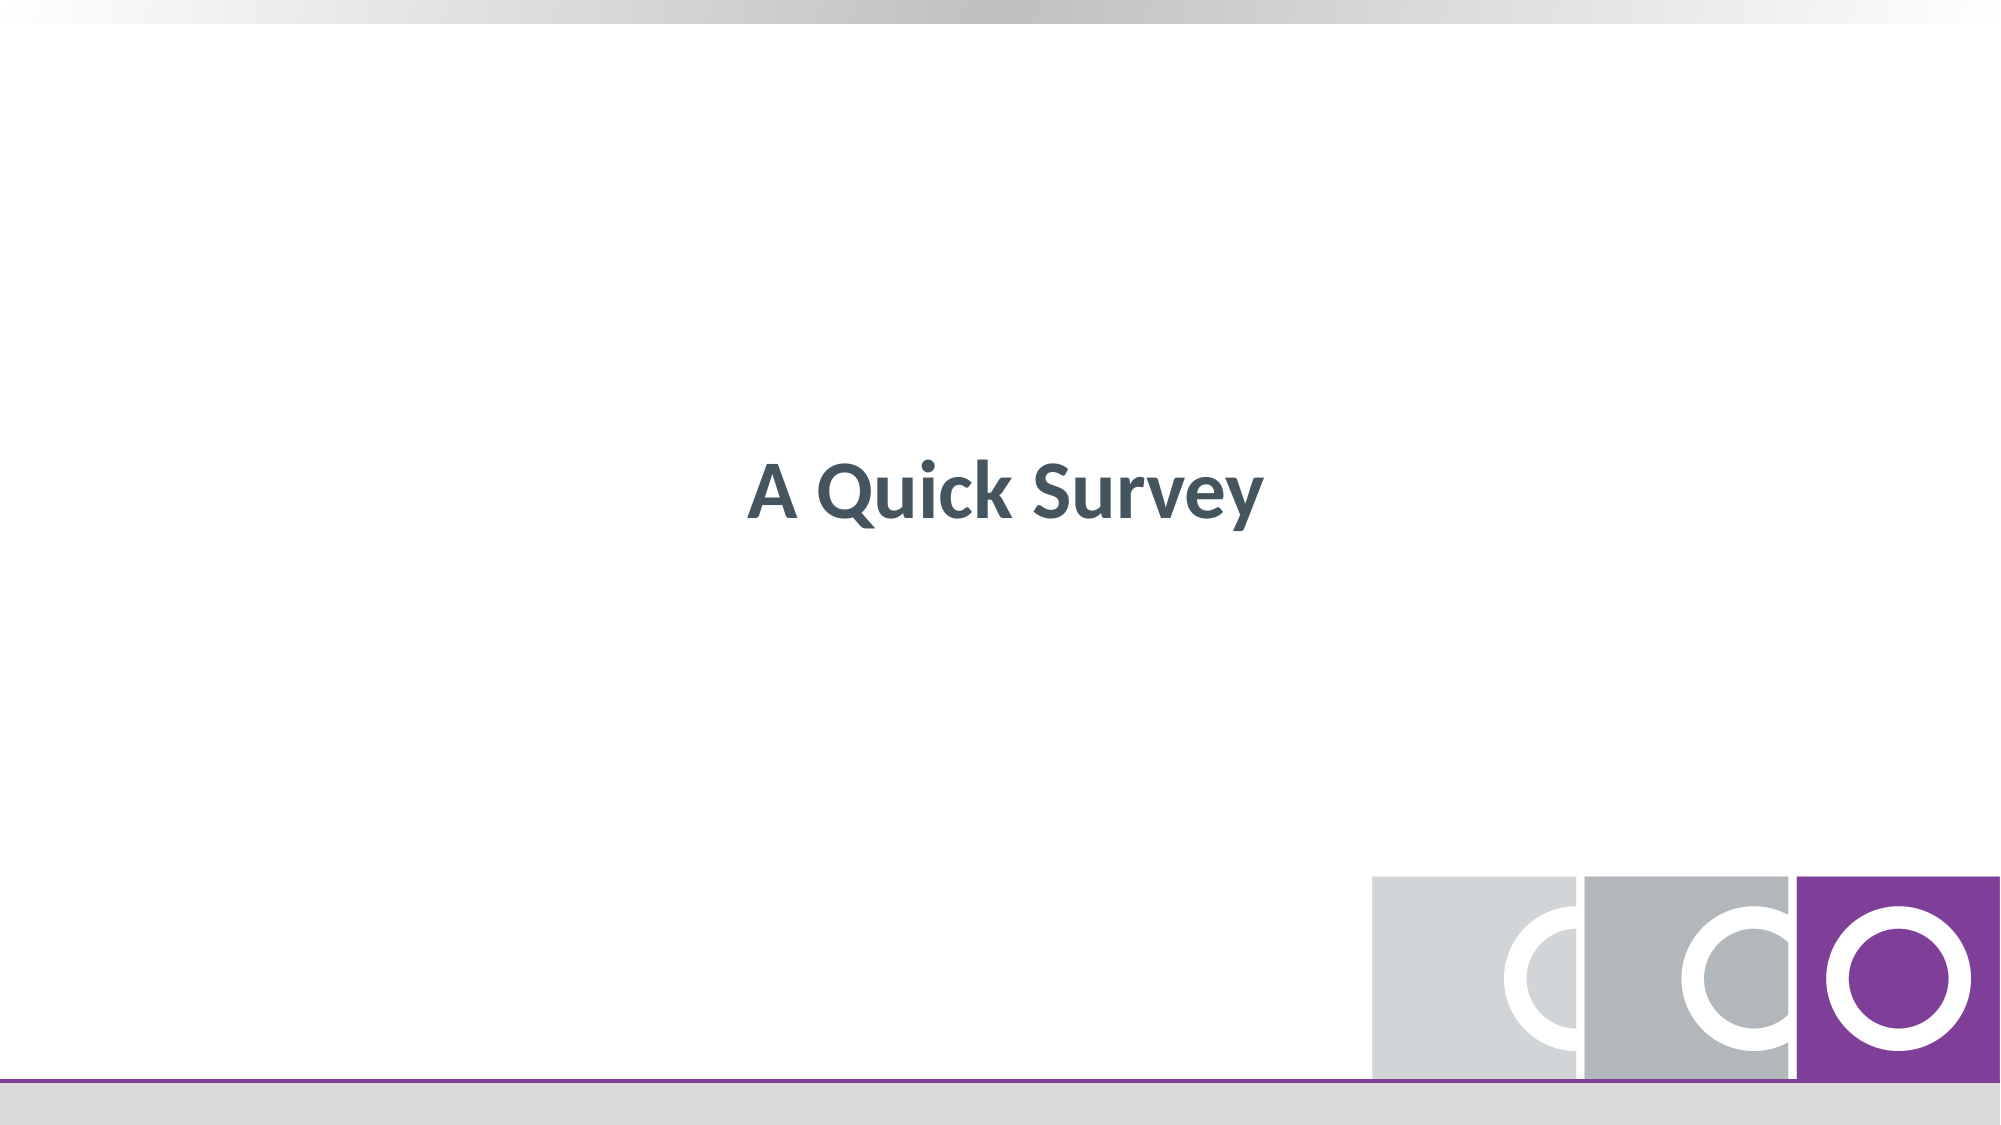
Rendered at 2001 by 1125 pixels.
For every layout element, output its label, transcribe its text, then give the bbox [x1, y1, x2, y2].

picture [1372, 876, 2000, 1079]
title A Quick Survey [84, 54, 1929, 916]
